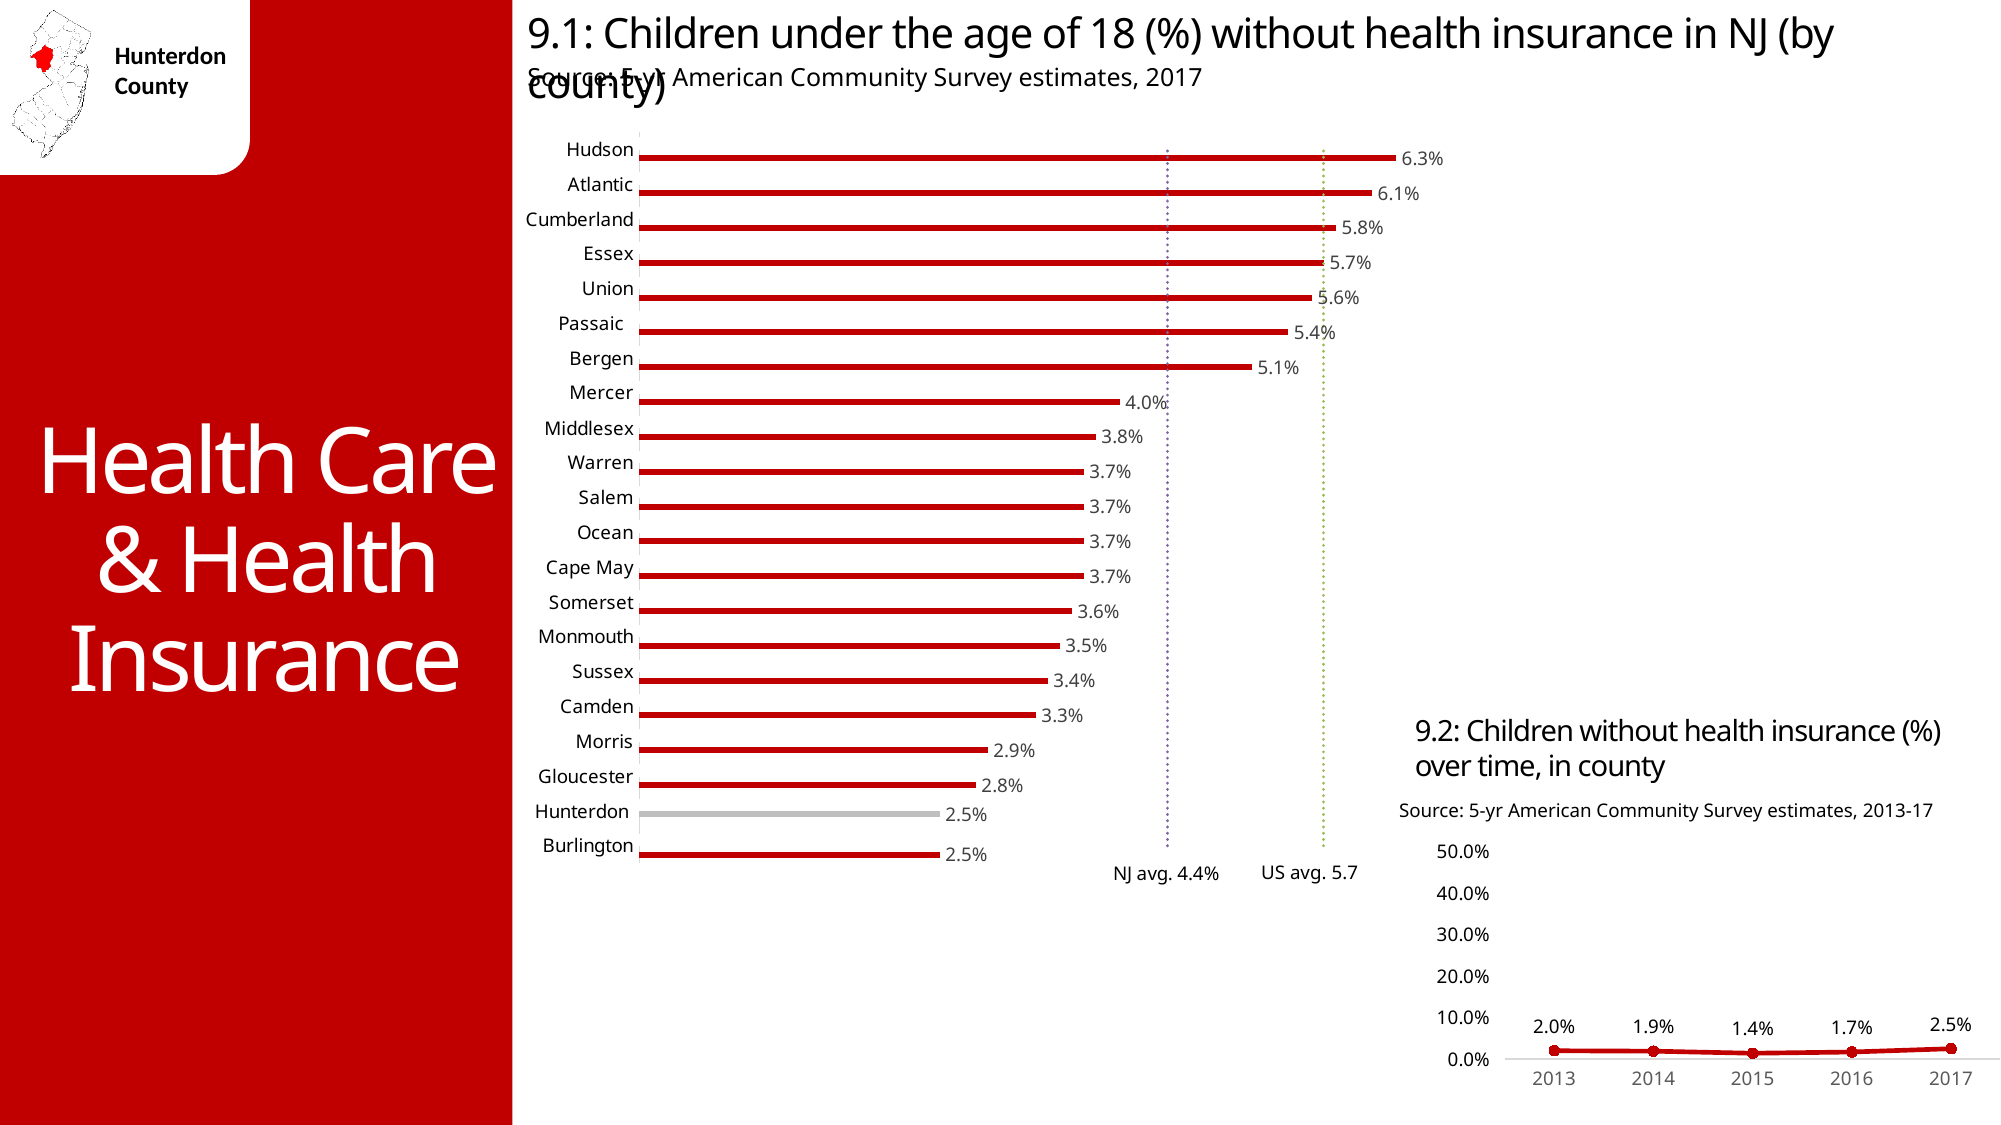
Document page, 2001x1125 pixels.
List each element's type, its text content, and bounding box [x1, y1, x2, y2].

chart [515, 88, 2000, 1098]
text_box Health Care & Health Insurance [0, 112, 510, 1013]
text_box Source: 5-yr American Community Survey estimates, 2013-17 [1516, 791, 1948, 829]
picture [12, 10, 91, 112]
text_box Source: 5-yr American Community Survey estimates, 2017 [512, 54, 1891, 100]
text_box 9.1: Children under the age of 18 (%) without health insurance in NJ (by county) [512, 0, 1992, 115]
text_box 9.2: Children without health insurance (%) over time, in county [1516, 705, 1988, 790]
